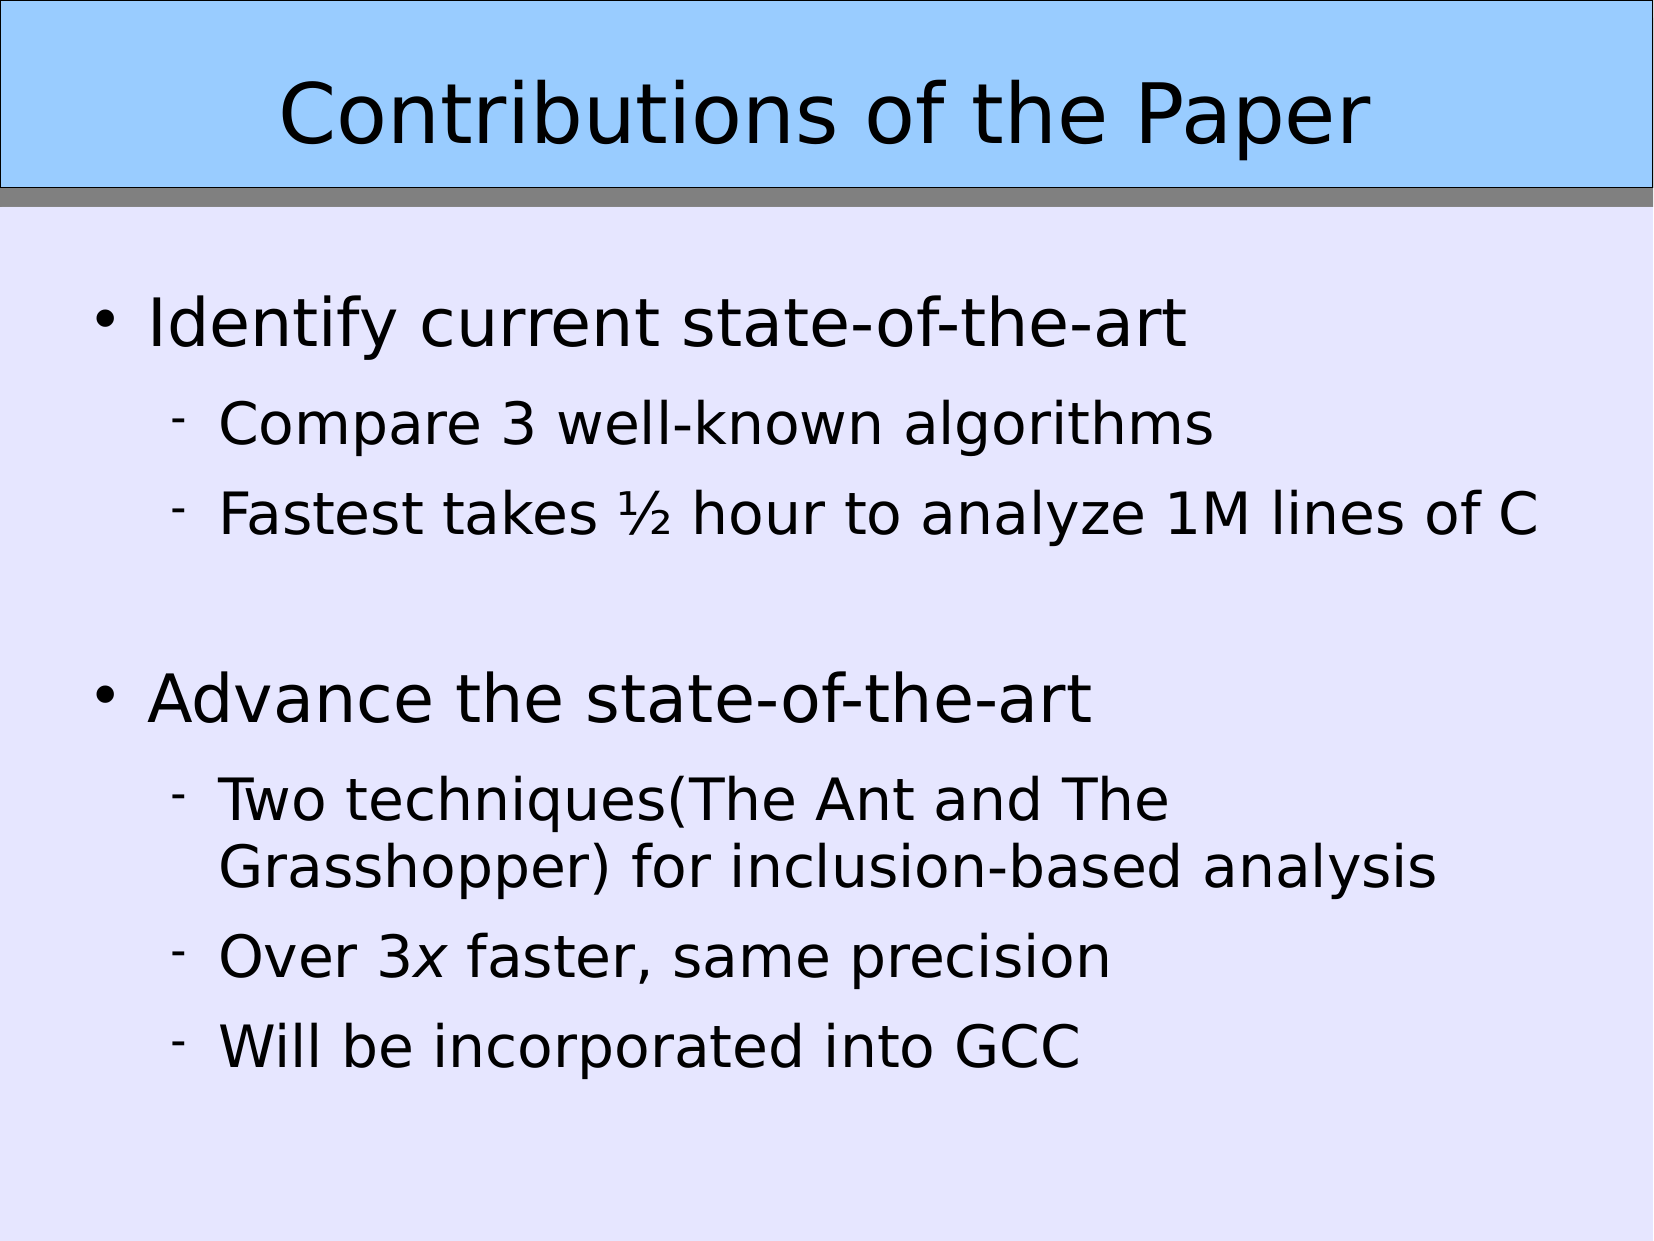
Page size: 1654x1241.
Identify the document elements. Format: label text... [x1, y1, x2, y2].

list Identify current state-of-the-art Compare 3 well-known algorithms Fastest takes ½ hour to analyze 1M lines of C Advance the state-of-the-art Two techniques(The Ant and The Grasshopper) for inclusion-based analysis Over 3x faster, same precision Will be incorporated into GCC [76, 282, 1565, 1087]
title Contributions of the Paper [0, 0, 1651, 226]
